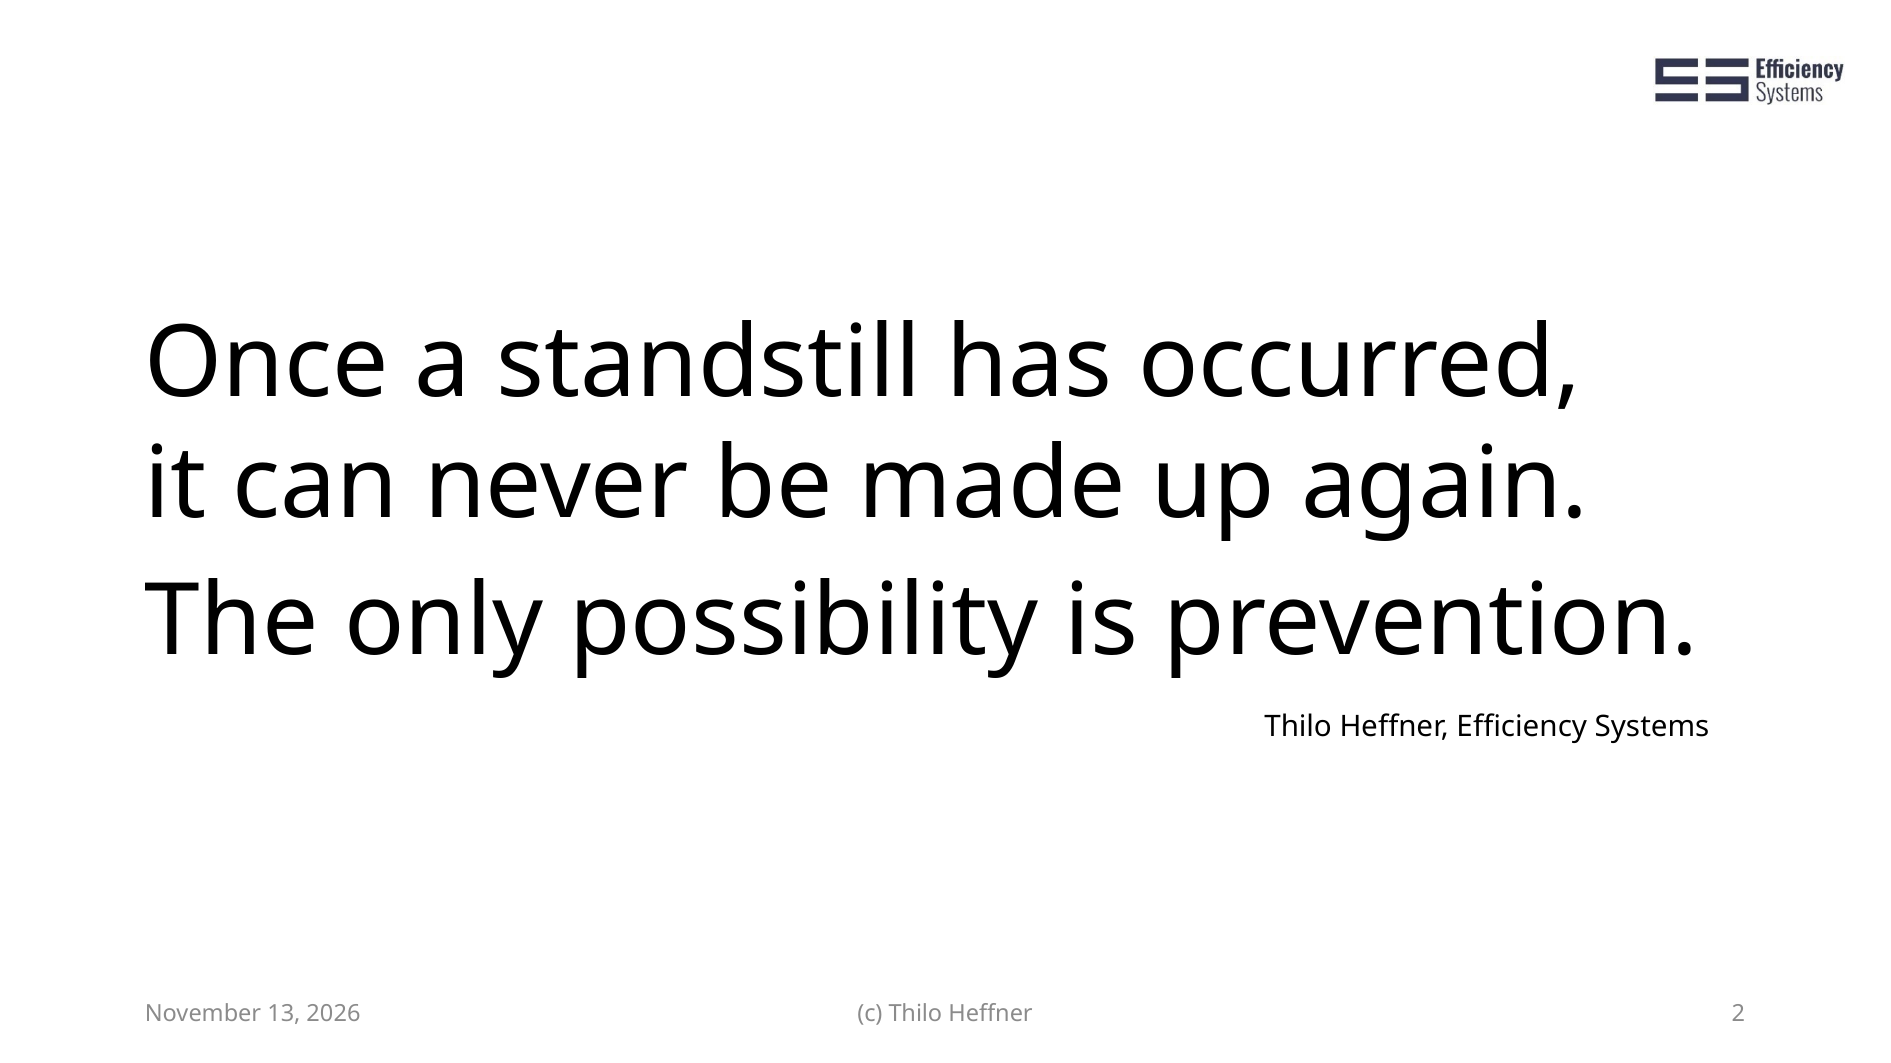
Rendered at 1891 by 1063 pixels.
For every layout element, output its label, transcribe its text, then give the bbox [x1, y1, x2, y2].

slide_number 2 [1334, 985, 1761, 1042]
picture [1653, 56, 1845, 105]
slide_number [129, 985, 556, 1042]
list Once a standstill has occurred, it can never be made up again. The only possibility is prevention. Thilo Heffner, Efficiency Systems [129, 289, 1725, 774]
footer (c) Thilo Heffner [626, 985, 1264, 1042]
